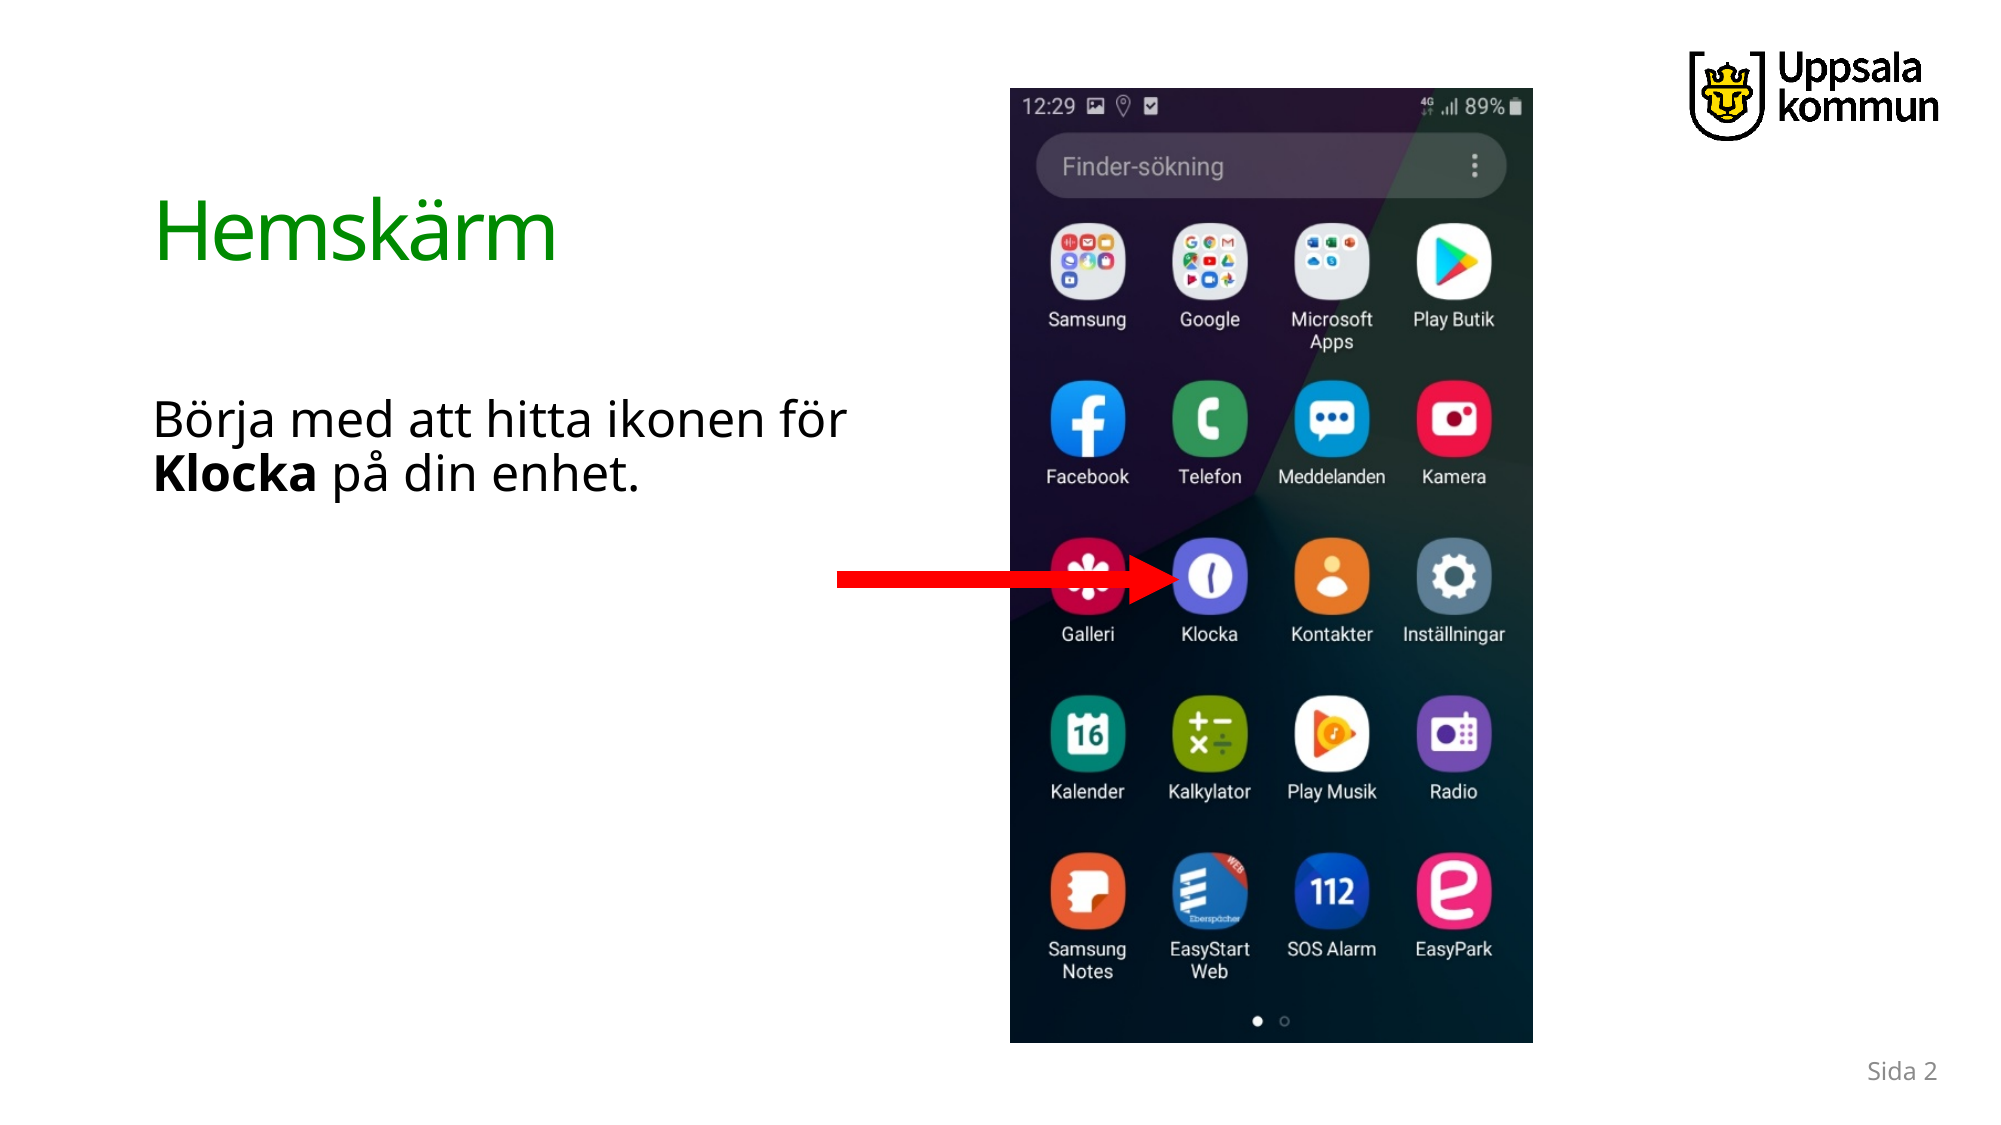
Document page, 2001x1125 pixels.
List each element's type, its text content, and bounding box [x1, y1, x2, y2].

title Hemskärm [137, 159, 883, 286]
slide_number Sida 2 [1502, 1042, 1953, 1103]
list Börja med att hitta ikonen för Klocka på din enhet. [137, 386, 883, 960]
picture [1674, 36, 1953, 156]
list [1010, 88, 1533, 1043]
